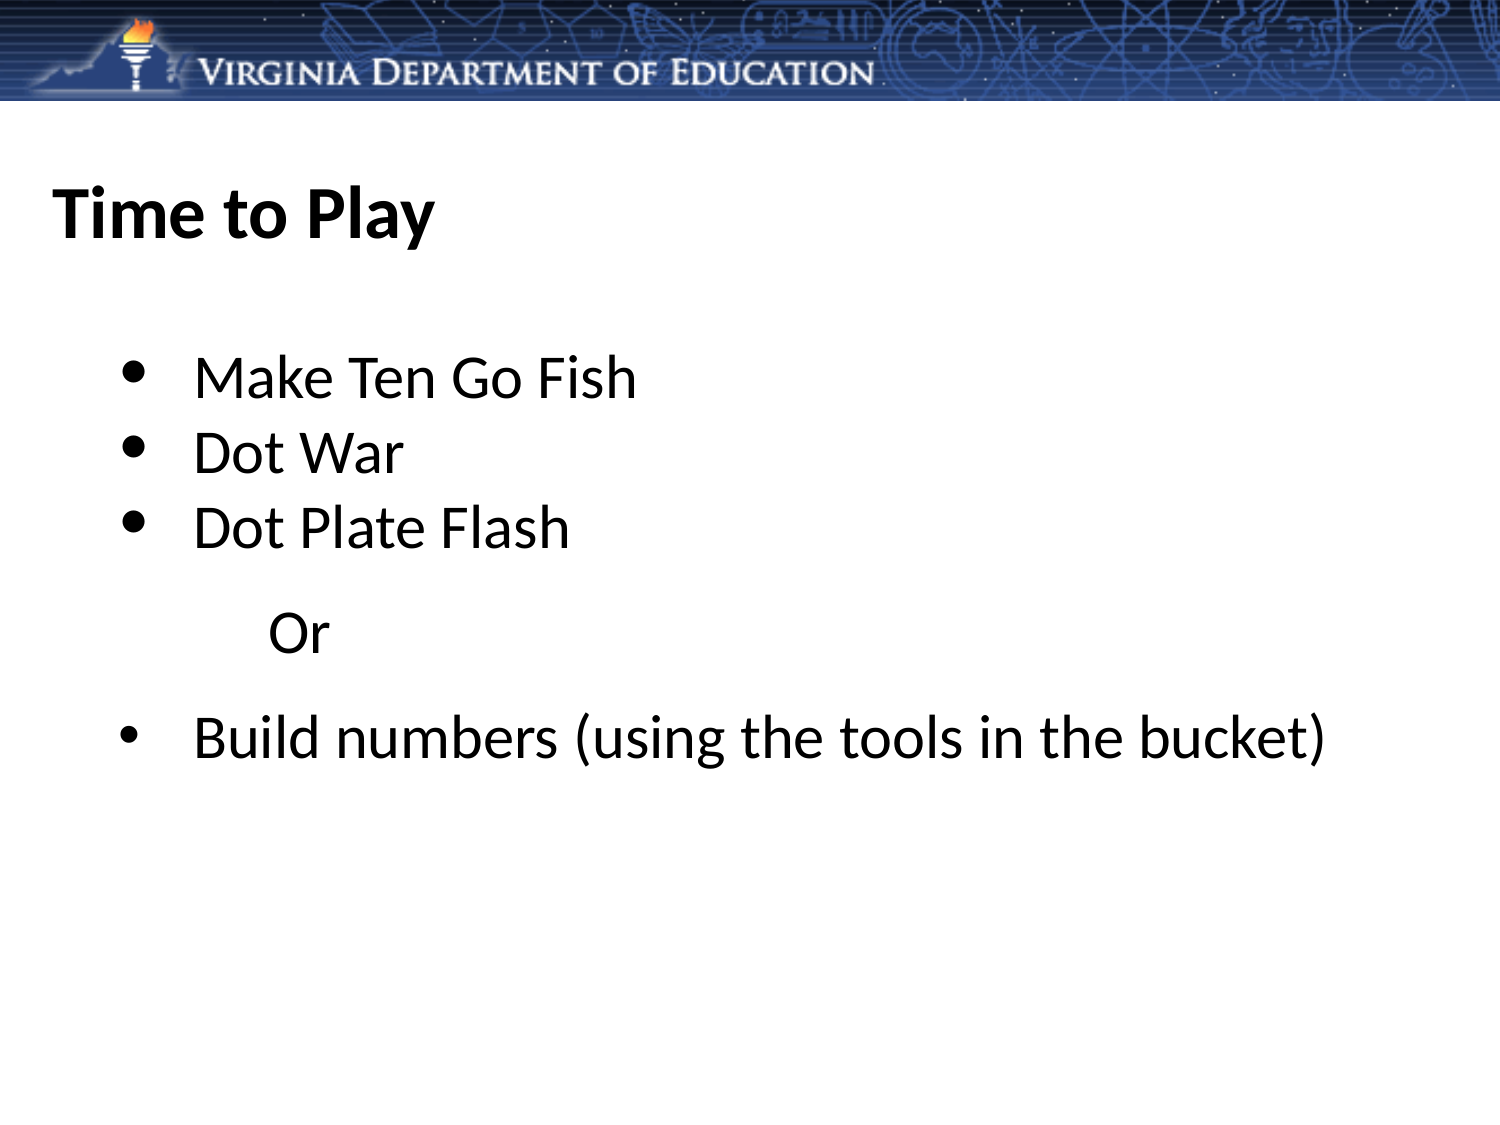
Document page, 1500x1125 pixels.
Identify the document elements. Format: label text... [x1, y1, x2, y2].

picture [0, 0, 1500, 101]
list Make Ten Go Fish Dot War Dot Plate Flash Or Build numbers (using the tools in the bucket) [103, 328, 1388, 1059]
title Time to Play [37, 137, 1135, 280]
